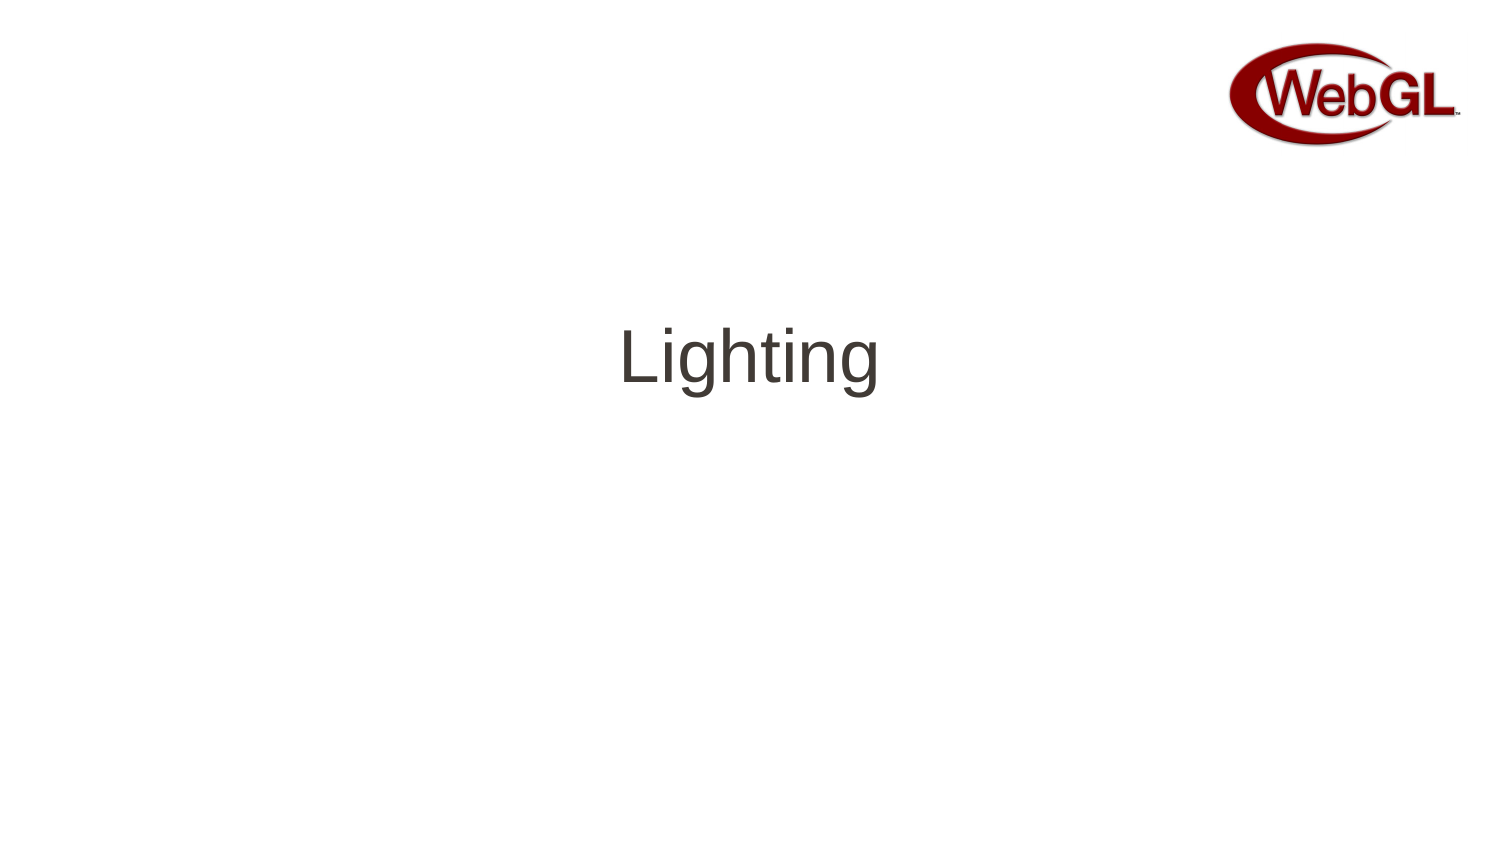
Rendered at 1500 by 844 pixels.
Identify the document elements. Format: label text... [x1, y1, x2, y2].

title Lighting [112, 262, 1388, 443]
picture [1220, 32, 1468, 156]
